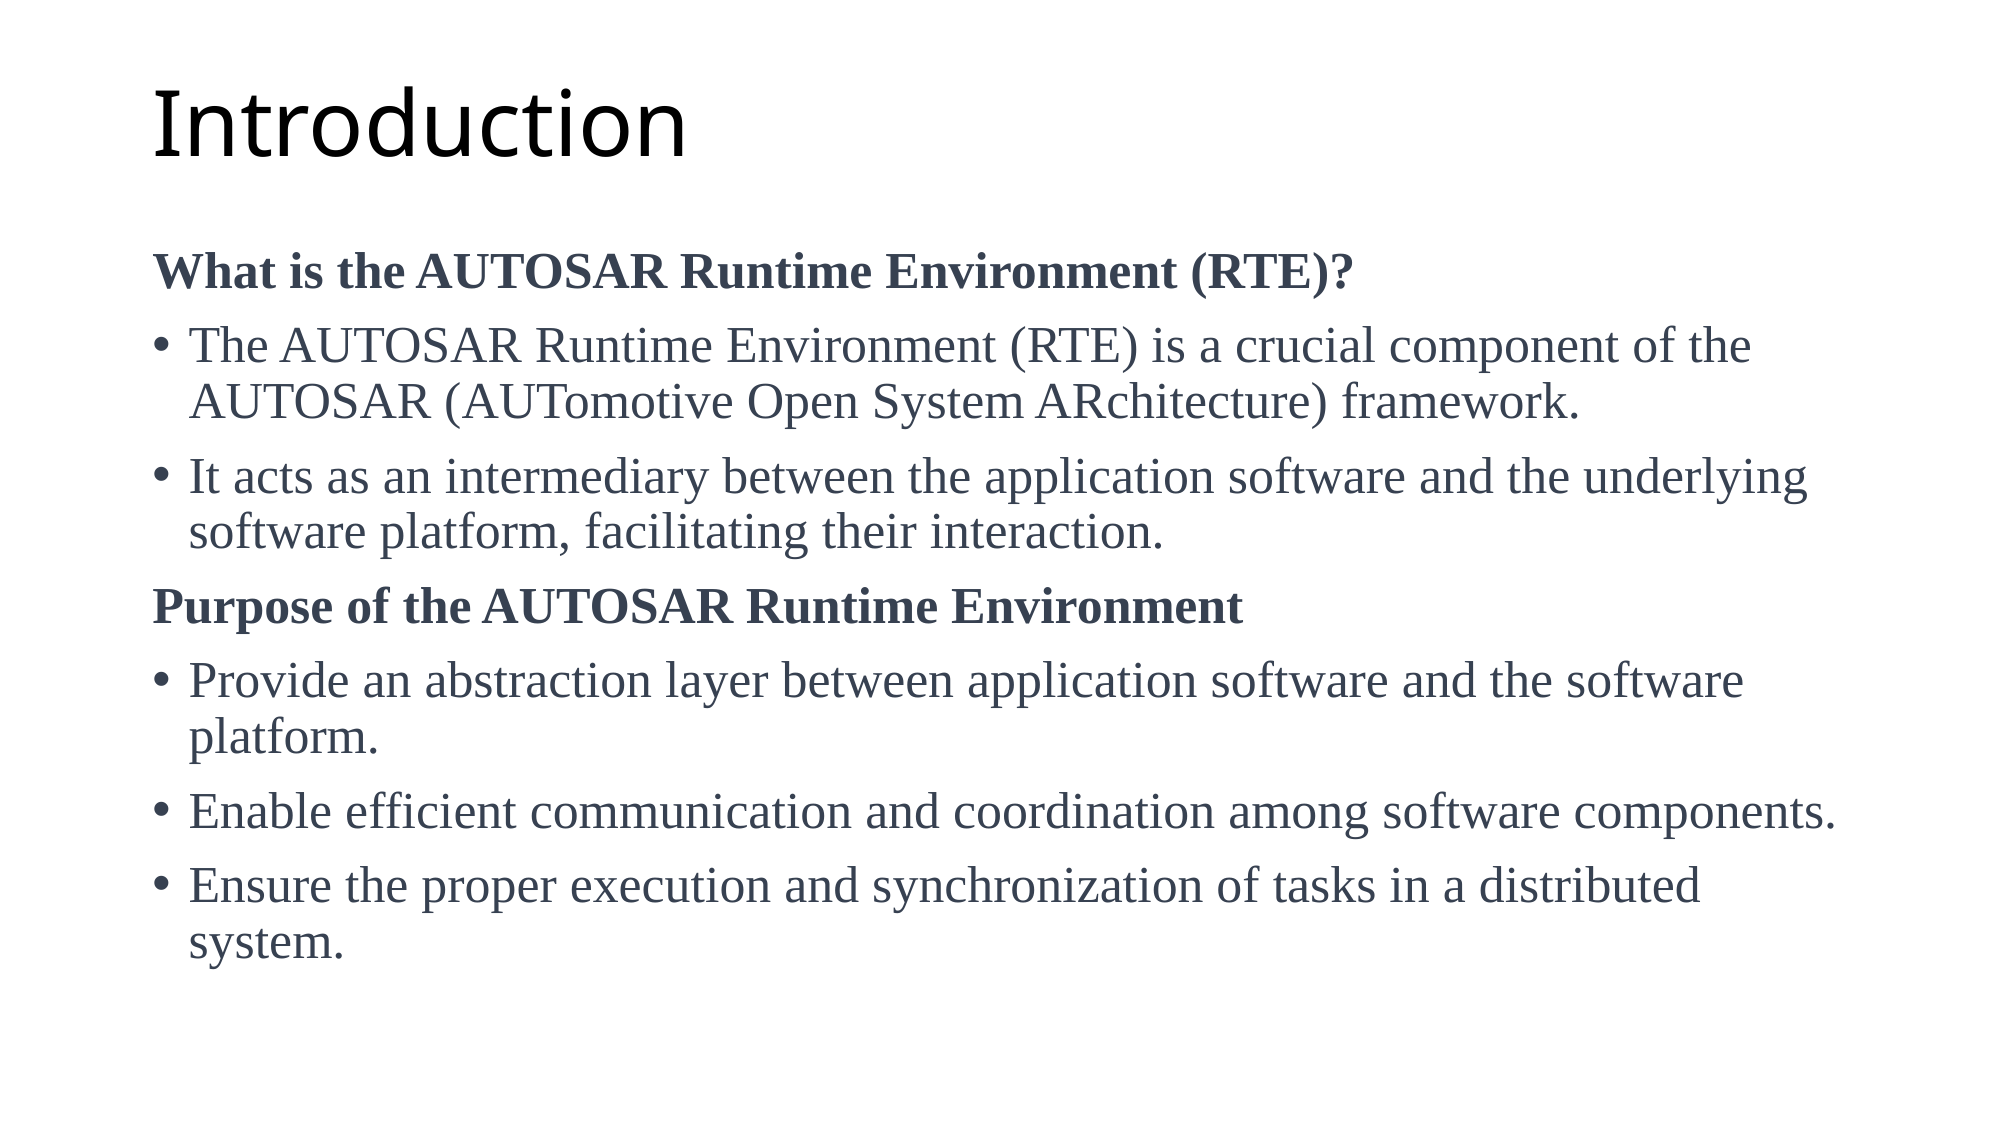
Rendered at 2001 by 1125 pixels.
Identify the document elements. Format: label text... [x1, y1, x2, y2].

title Introduction [137, 59, 1863, 194]
list What is the AUTOSAR Runtime Environment (RTE)? The AUTOSAR Runtime Environment (RTE) is a crucial component of the AUTOSAR (AUTomotive Open System ARchitecture) framework. It acts as an intermediary between the application software and the underlying software platform, facilitating their interaction. Purpose of the AUTOSAR Runtime Environment Provide an abstraction layer between application software and the software platform. Enable efficient communication and coordination among software components. Ensure the proper execution and synchronization of tasks in a distributed system. [137, 236, 1863, 1014]
